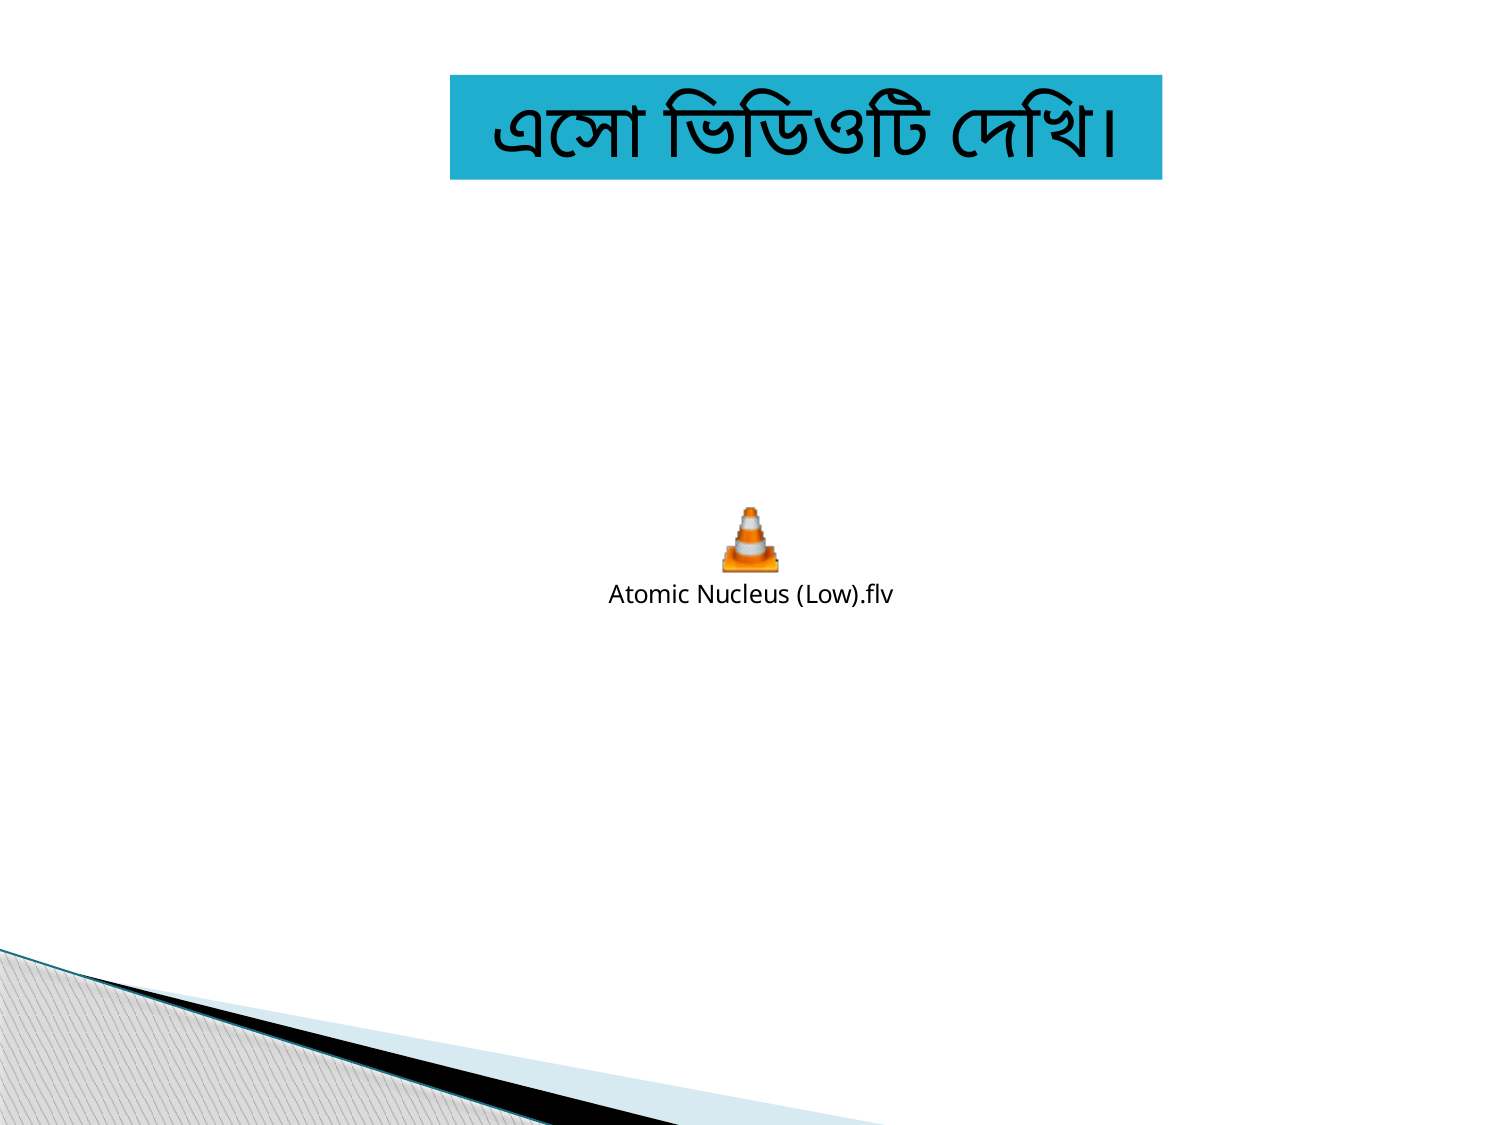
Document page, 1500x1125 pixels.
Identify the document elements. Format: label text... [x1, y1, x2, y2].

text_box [574, 506, 926, 619]
text_box এসো ভিডিওটি দেখি। [450, 74, 1163, 180]
